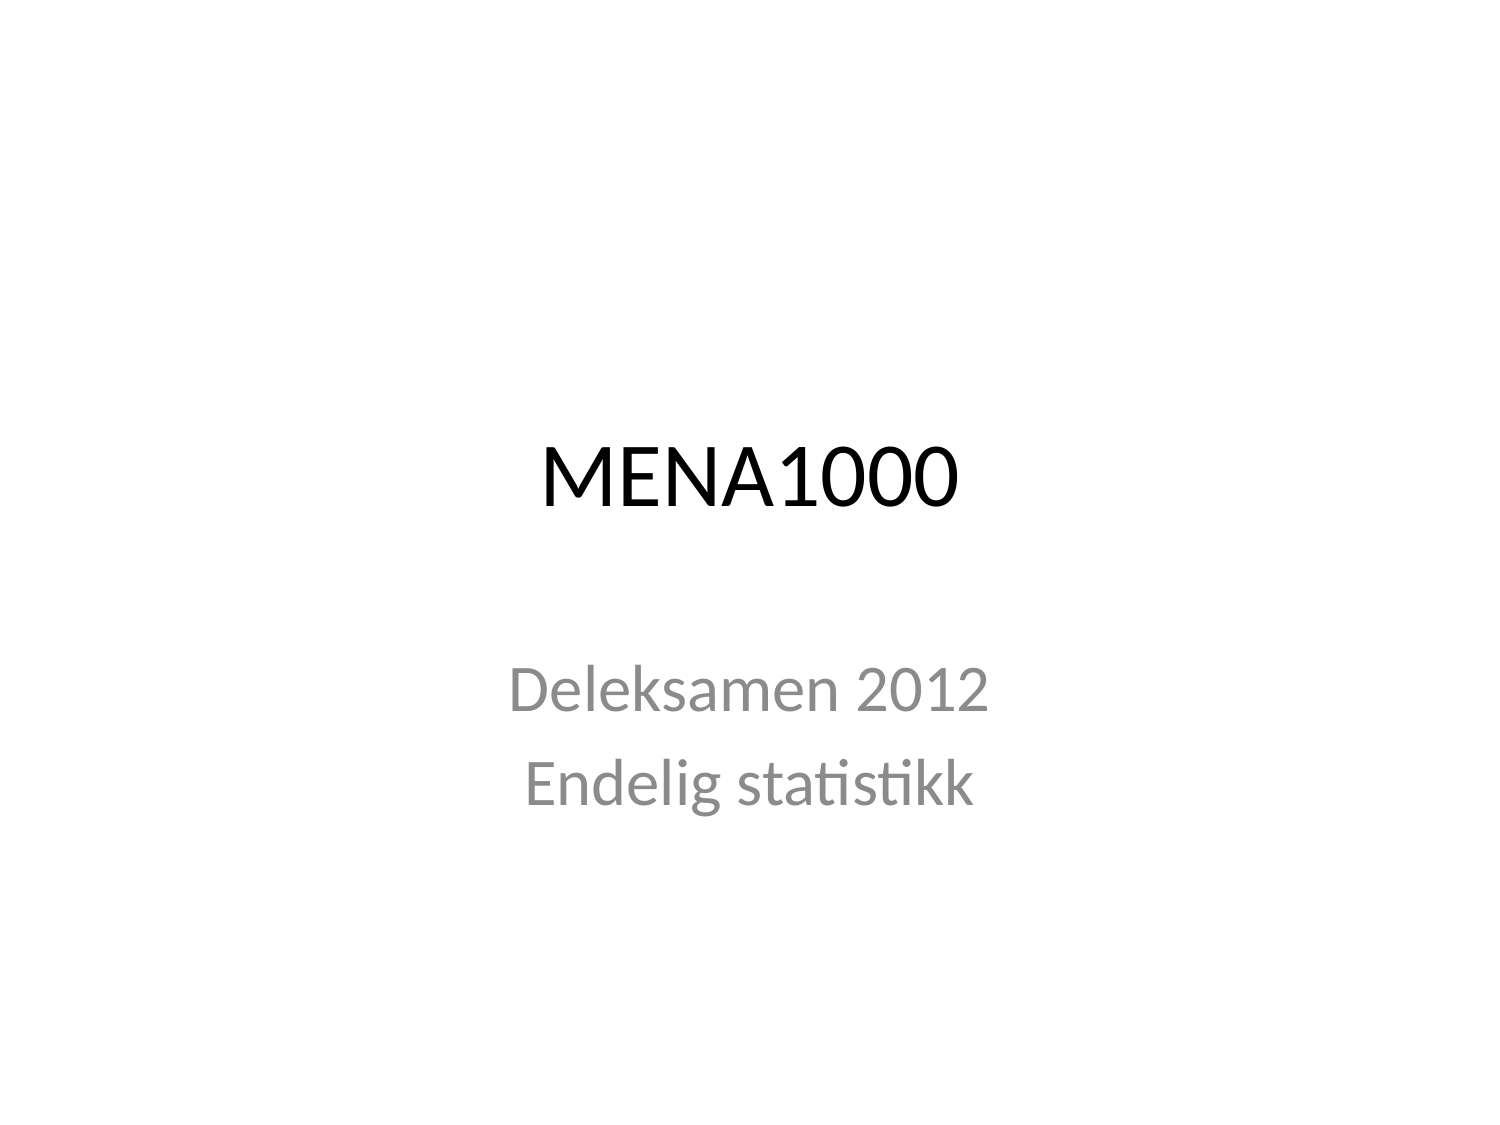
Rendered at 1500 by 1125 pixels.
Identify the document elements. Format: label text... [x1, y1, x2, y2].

title MENA1000 [112, 349, 1388, 591]
subtitle Deleksamen 2012 Endelig statistikk [224, 637, 1276, 926]
